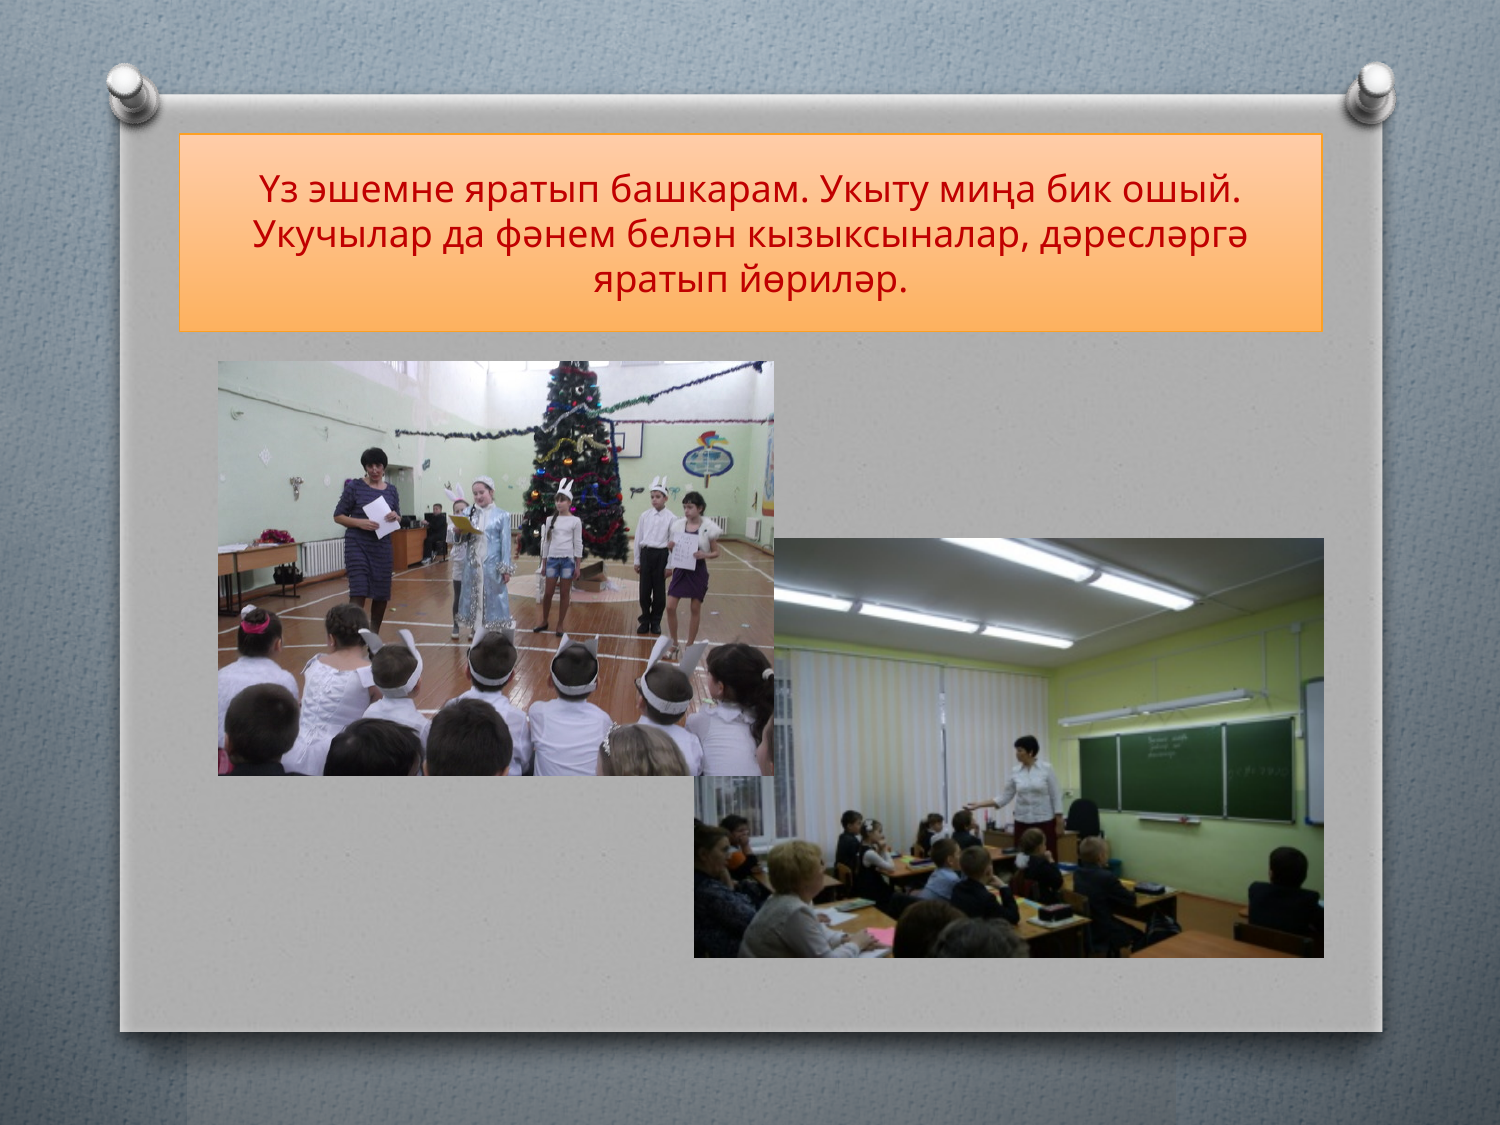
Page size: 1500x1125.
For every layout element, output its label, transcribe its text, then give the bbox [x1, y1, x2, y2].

title Үз эшемне яратып башкарам. Укыту миңа бик ошый. Укучылар да фәнем белән кызыксыналар, дәресләргә яратып йөриләр. [179, 133, 1323, 332]
picture [1317, 35, 1439, 156]
picture [218, 361, 1325, 958]
picture [75, 29, 198, 153]
